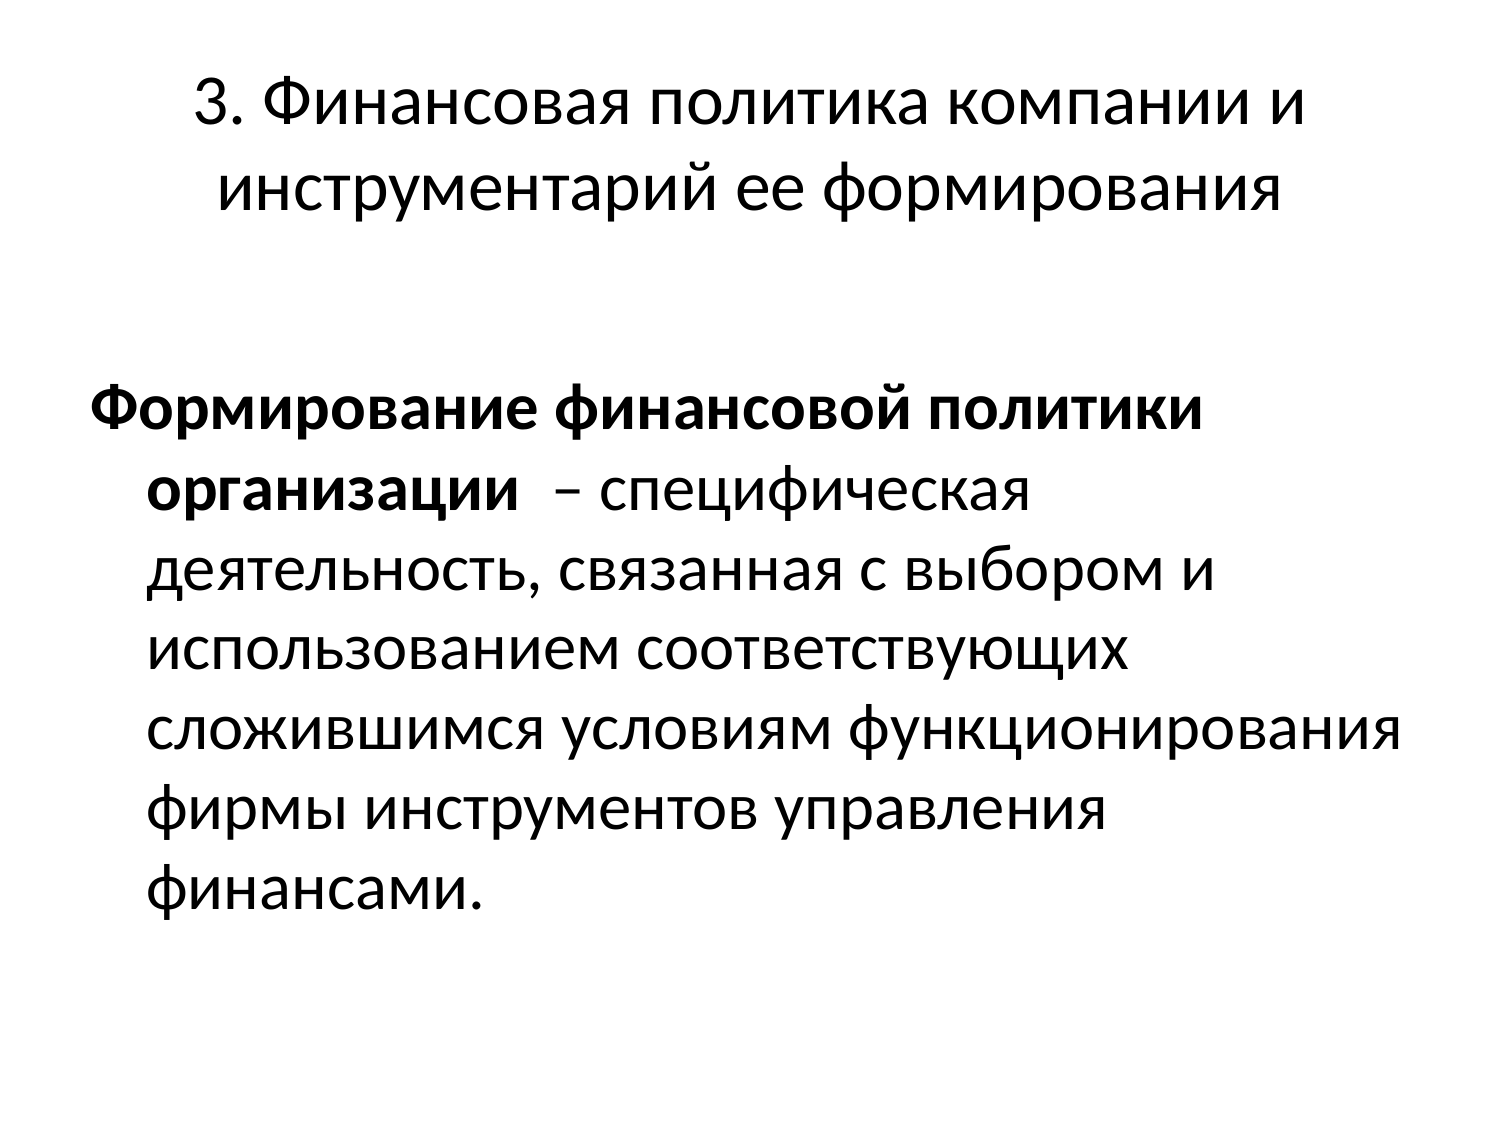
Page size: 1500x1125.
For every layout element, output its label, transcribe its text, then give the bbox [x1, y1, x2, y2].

title 3. Финансовая политика компании и инструментарий ее формирования [75, 45, 1425, 233]
list Формирование финансовой политики организации – специфическая деятельность, связанная с выбором и использованием соответствующих сложившимся условиям функционирования фирмы инструментов управления финансами. [75, 262, 1425, 1005]
